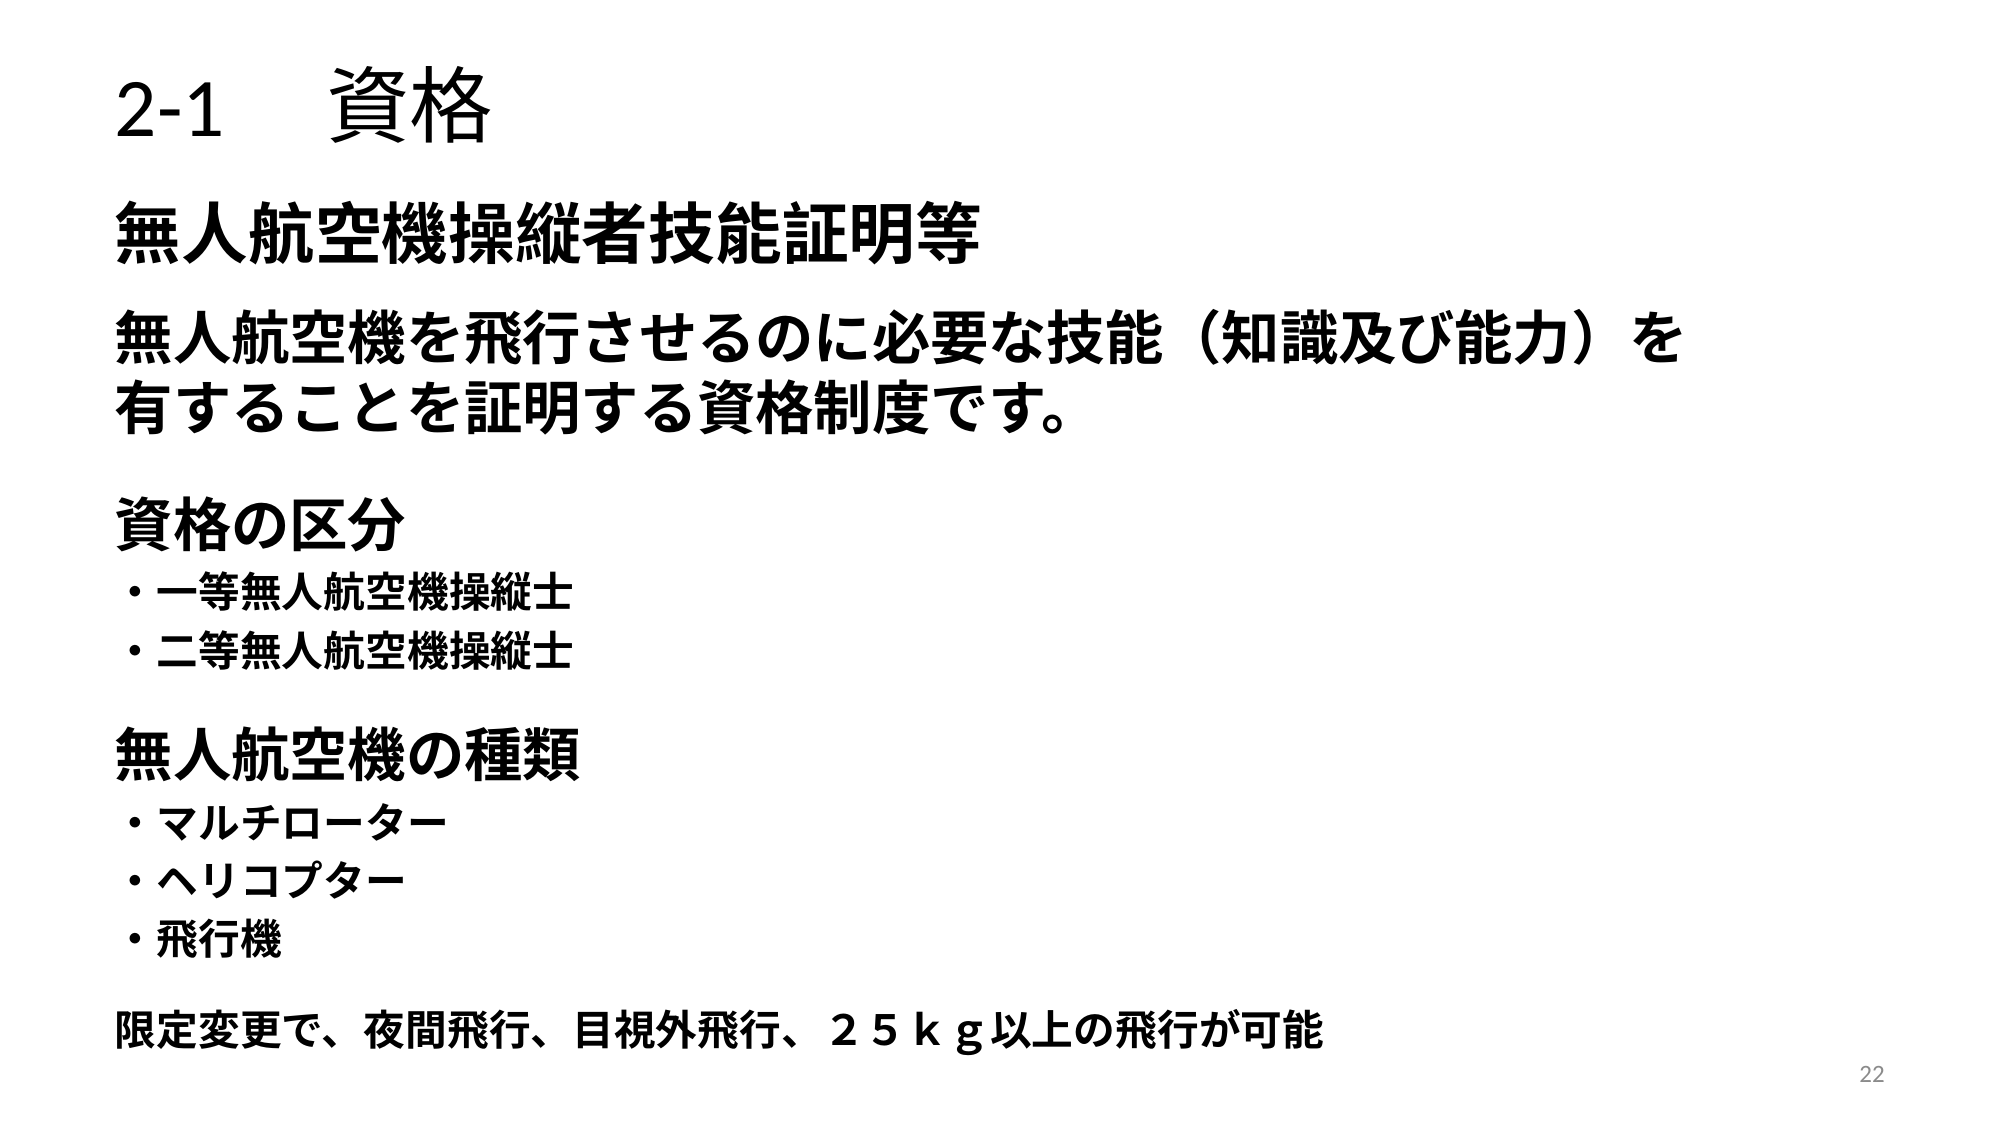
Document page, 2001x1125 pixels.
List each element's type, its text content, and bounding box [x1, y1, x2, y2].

slide_number 22 [1433, 1042, 1900, 1103]
title 2-1 資格 [99, 45, 1900, 161]
list 無人航空機操縦者技能証明等 無人航空機を飛行させるのに必要な技能（知識及び能力）を有することを証明する資格制度です。 資格の区分 ・一等無人航空機操縦士 ・二等無人航空機操縦士 無人航空機の種類 ・マルチローター ・ヘリコプター ・飛行機 限定変更で、夜間飛行、目視外飛行、２５ｋｇ以上の飛行が可能 [99, 184, 1709, 1103]
